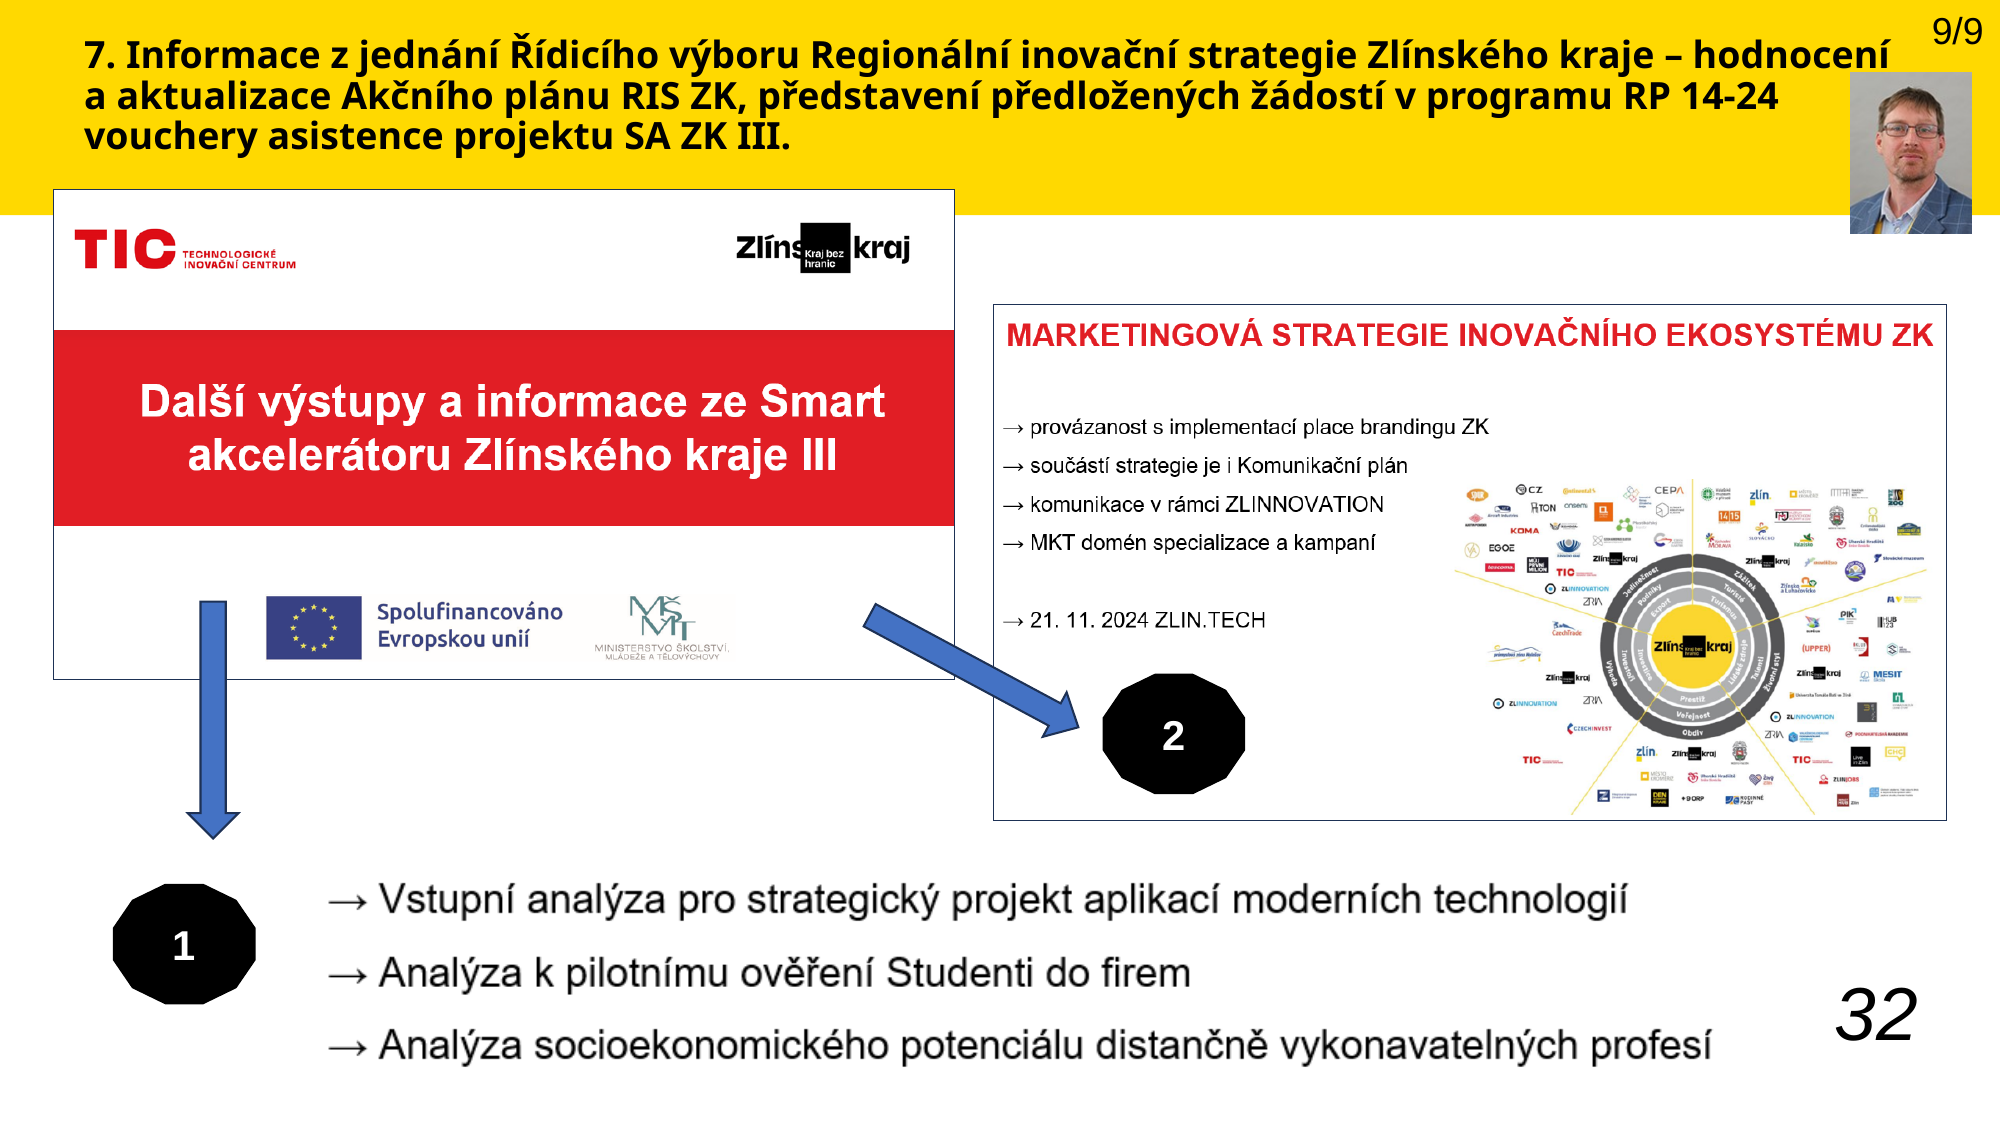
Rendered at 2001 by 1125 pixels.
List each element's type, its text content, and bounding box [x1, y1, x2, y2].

text_box 1 [112, 883, 256, 1005]
picture [1850, 72, 1972, 235]
text_box [185, 680, 241, 840]
text_box 9/9 [1917, 0, 2000, 60]
picture [53, 189, 955, 680]
text_box 7. Informace z jednání Řídicího výboru Regionální inovační strategie Zlínského kraje – hodnocení a aktualizace Akčního plánu RIS ZK, představení předložených žádostí v programu RP 14-24 vouchery asistence projektu SA ZK III. [69, 28, 1918, 182]
text_box [955, 645, 993, 697]
picture [993, 304, 1947, 821]
slide_number 32 [1740, 976, 1934, 1063]
picture [307, 863, 1740, 1089]
